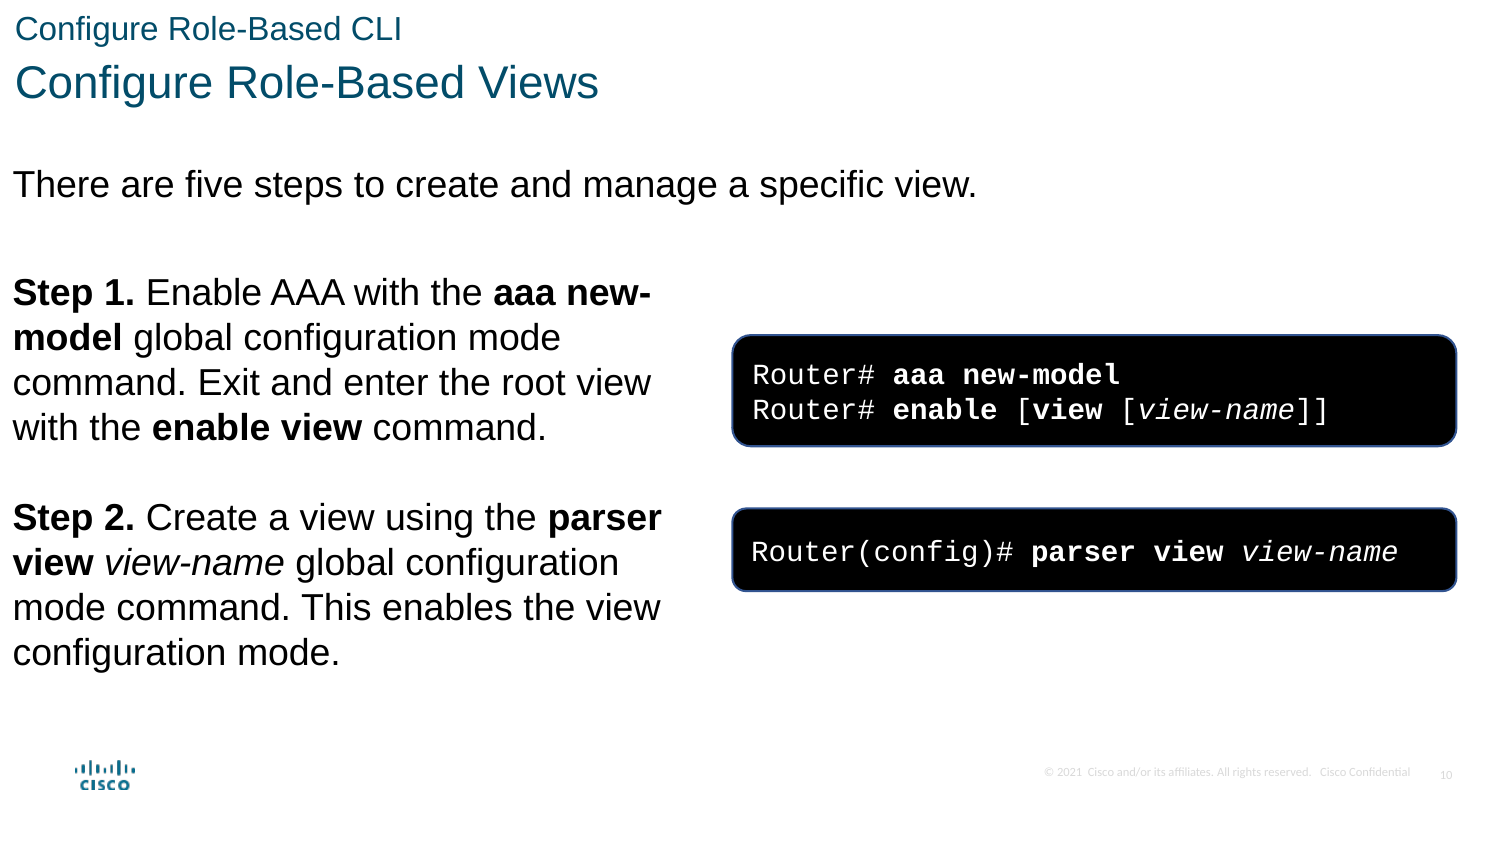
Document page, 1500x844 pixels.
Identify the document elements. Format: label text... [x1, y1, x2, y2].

list Configure Role-Based Views [0, 45, 1500, 195]
text_box Step 1. Enable AAA with the aaa new-model global configuration mode command. Exit and enter the root view with the enable view command. Step 2. Create a view using the parser view view-name global configuration mode command. This enables the view configuration mode. [0, 260, 737, 680]
picture [75, 759, 135, 790]
slide_number 10 [1425, 759, 1500, 797]
text_box Router# aaa new-model Router# enable [view [view-name]] [731, 334, 1458, 448]
text_box Router(config)# parser view view-name [731, 507, 1458, 593]
list Configure Role-Based CLI [0, 0, 1500, 45]
text_box There are five steps to create and manage a specific view. [0, 152, 1071, 213]
